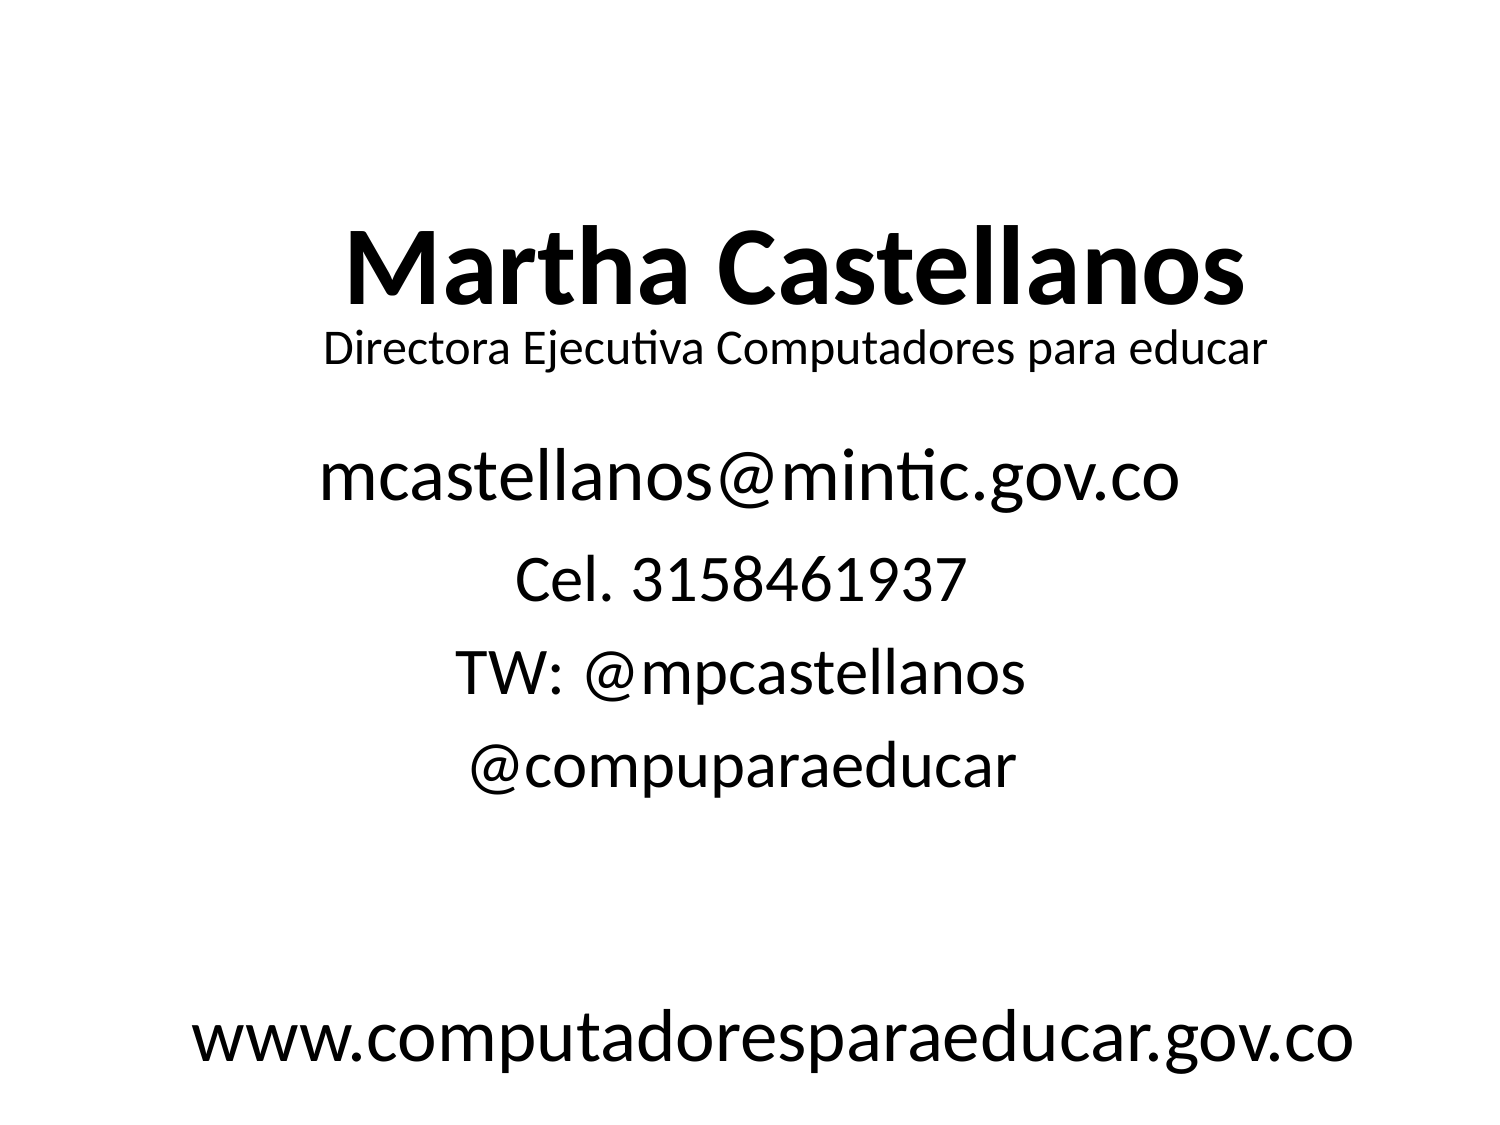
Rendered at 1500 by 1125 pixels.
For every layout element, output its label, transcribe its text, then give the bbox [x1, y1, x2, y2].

text_box Martha Castellanos [329, 184, 1263, 307]
text_box Directora Ejecutiva Computadores para educar [308, 307, 1284, 383]
title mcastellanos@mintic.gov.co [112, 349, 1388, 591]
subtitle Cel. 3158461937 TW: @mpcastellanos @compuparaeducar [216, 527, 1267, 815]
text_box www.computadoresparaeducar.gov.co [176, 979, 1372, 1085]
